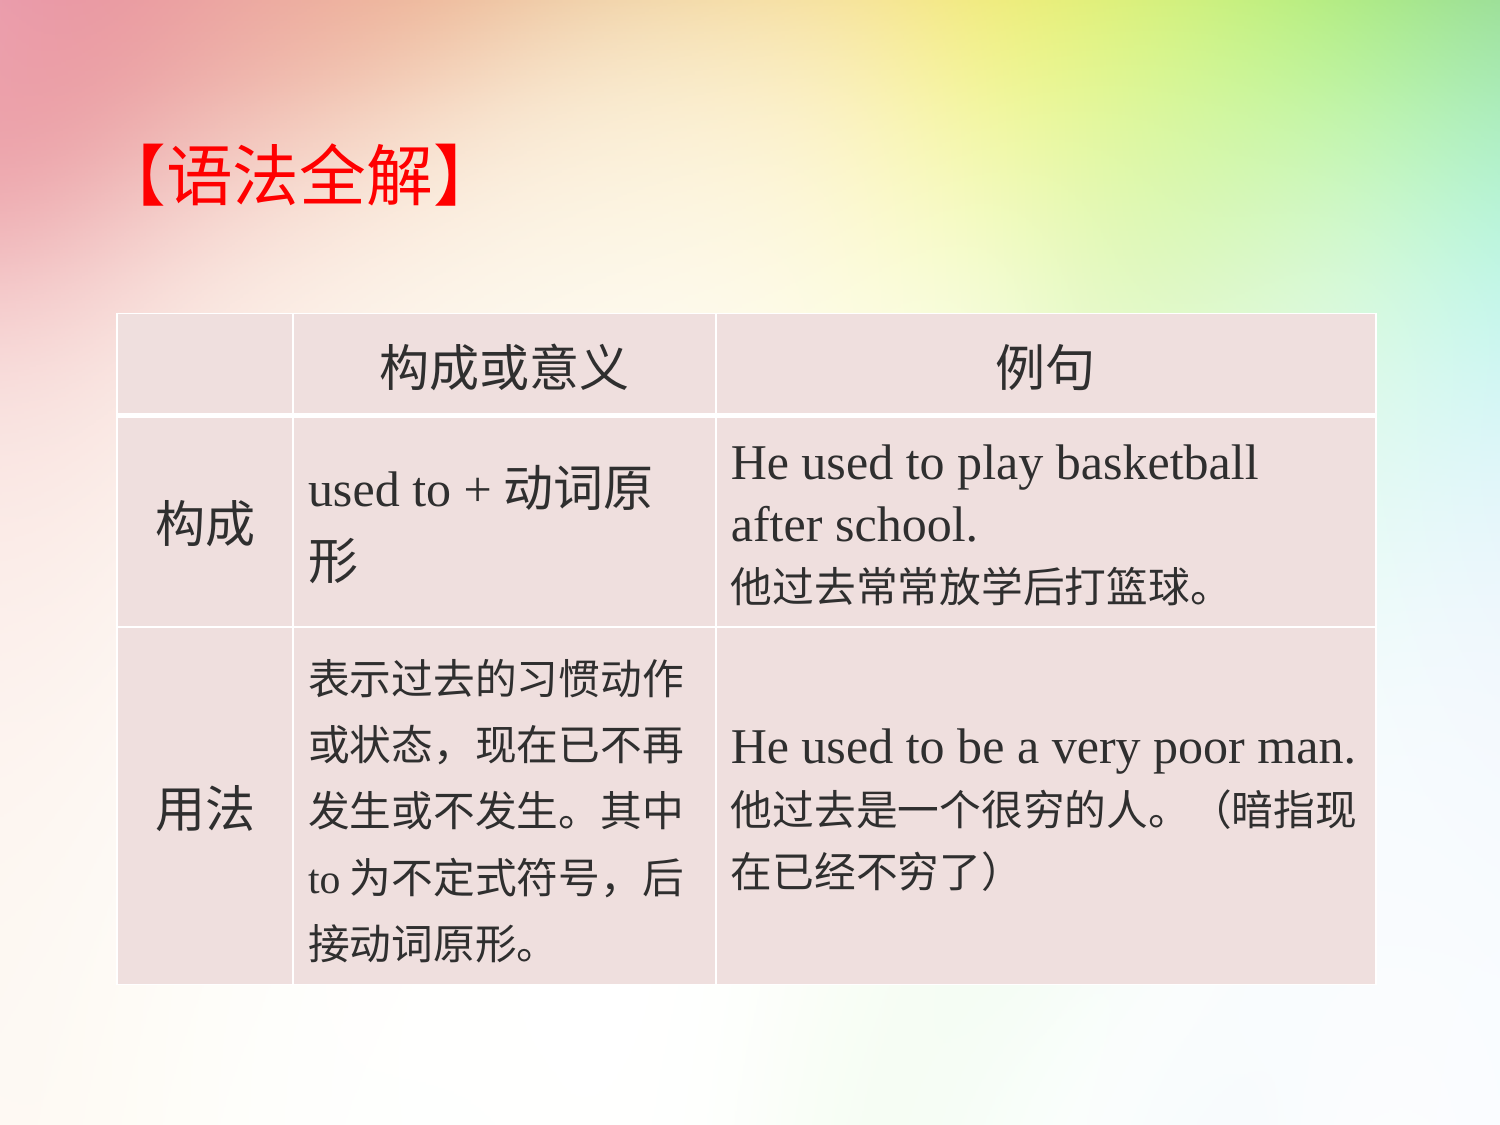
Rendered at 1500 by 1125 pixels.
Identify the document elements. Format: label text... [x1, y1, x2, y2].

table_header 构成或意义 [294, 314, 715, 413]
table_header 例句 [717, 314, 1375, 413]
table_header [118, 314, 292, 413]
table_cell used to +动词原形 [294, 418, 715, 626]
table_cell 构成 [118, 418, 292, 626]
table_cell 表示过去的习惯动作或状态，现在已不再发生或不发生。其中to为不定式符号，后接动词原形。 [294, 628, 715, 984]
table_cell He used to play basketball after school. 他过去常常放学后打篮球。 [717, 418, 1375, 626]
table_cell 用法 [118, 628, 292, 984]
text_box 【语法全解】 [84, 126, 549, 222]
table_cell He used to be a very poor man.他过去是一个很穷的人。（暗指现在已经不穷了） [717, 628, 1375, 984]
picture [0, 0, 1500, 1125]
